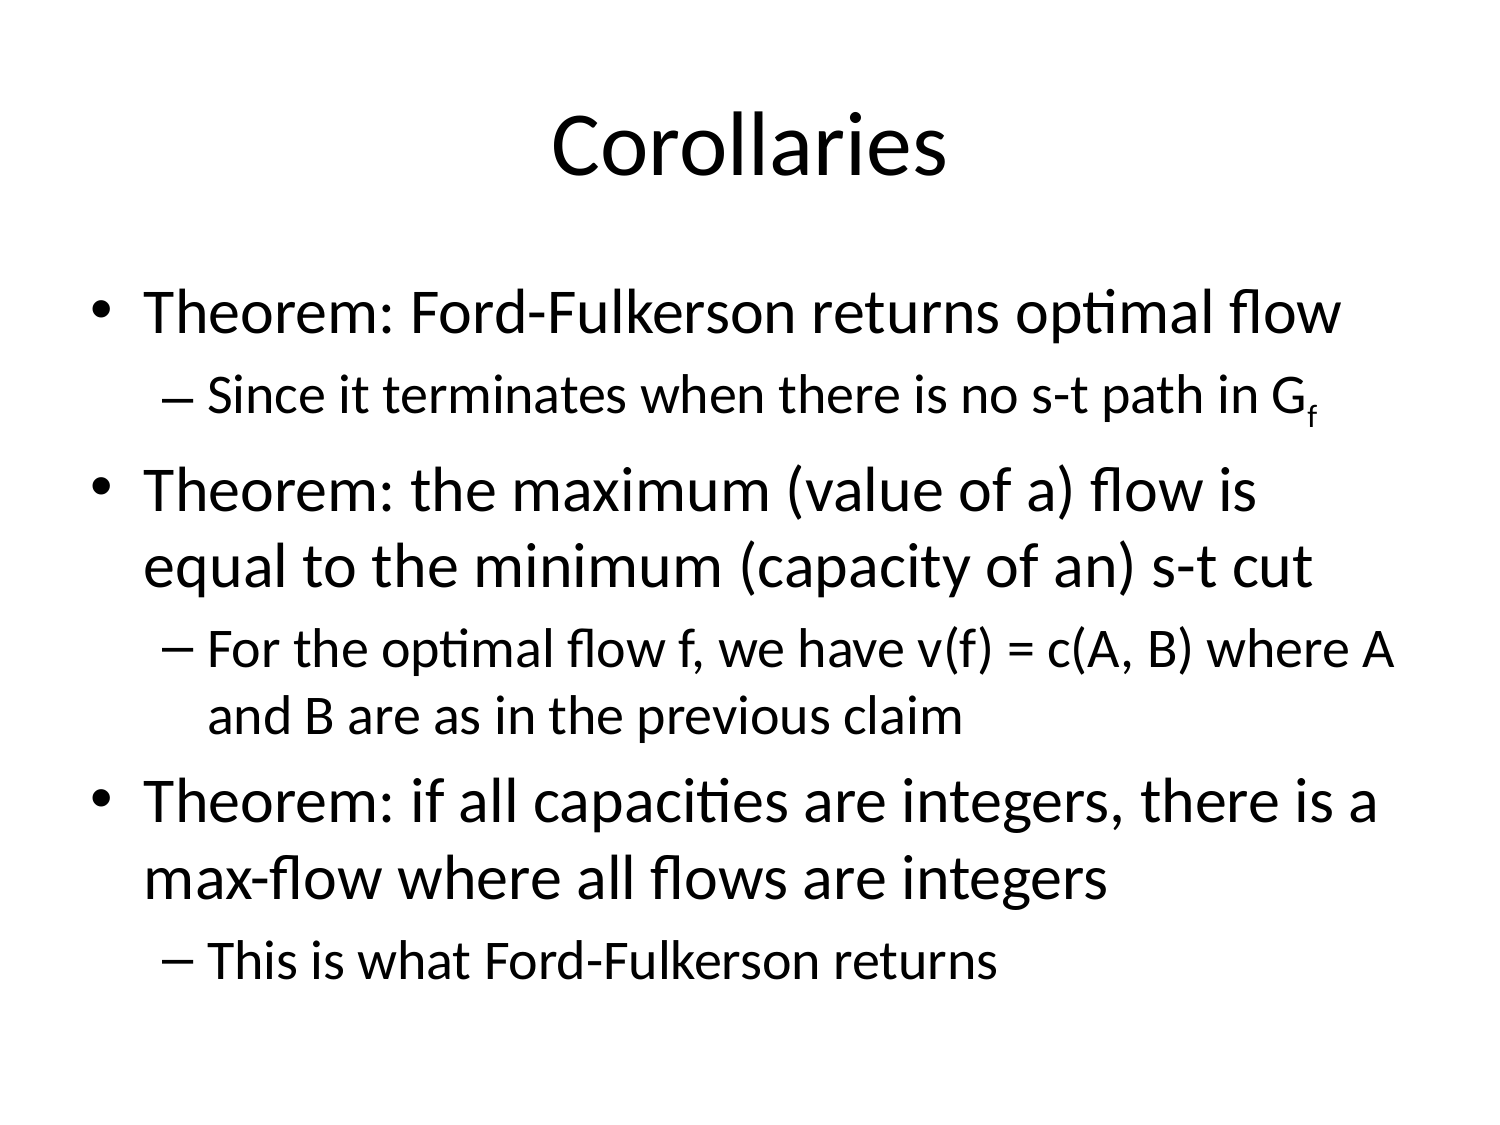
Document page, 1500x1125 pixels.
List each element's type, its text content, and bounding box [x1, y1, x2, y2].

title Corollaries [75, 45, 1425, 233]
list Theorem: Ford-Fulkerson returns optimal flow Since it terminates when there is no s-t path in Gf Theorem: the maximum (value of a) flow is equal to the minimum (capacity of an) s-t cut For the optimal flow f, we have v(f) = c(A, B) where A and B are as in the previous claim Theorem: if all capacities are integers, there is a max-flow where all flows are integers This is what Ford-Fulkerson returns [75, 262, 1425, 1005]
